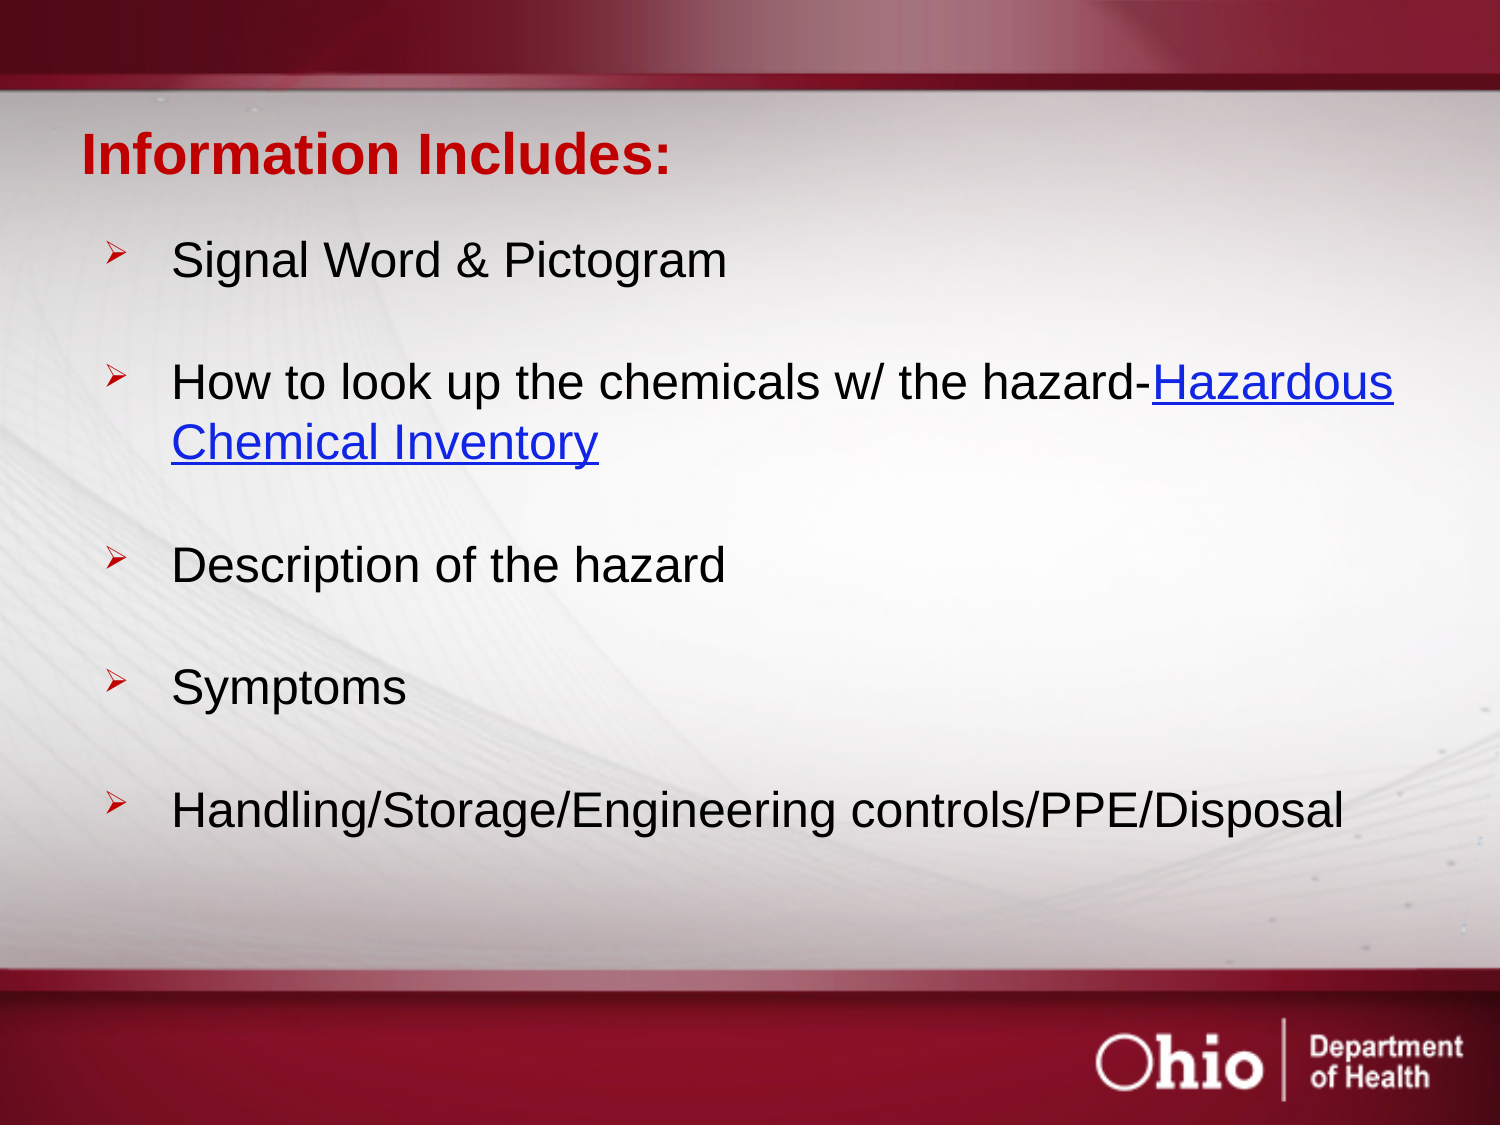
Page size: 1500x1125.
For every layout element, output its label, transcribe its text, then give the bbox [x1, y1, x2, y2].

list Signal Word & Pictogram How to look up the chemicals w/ the hazard-Hazardous Chemical Inventory Description of the hazard Symptoms Handling/Storage/Engineering controls/PPE/Disposal [65, 219, 1440, 954]
picture [0, 0, 1500, 1125]
title Information Includes: [65, 100, 1480, 204]
